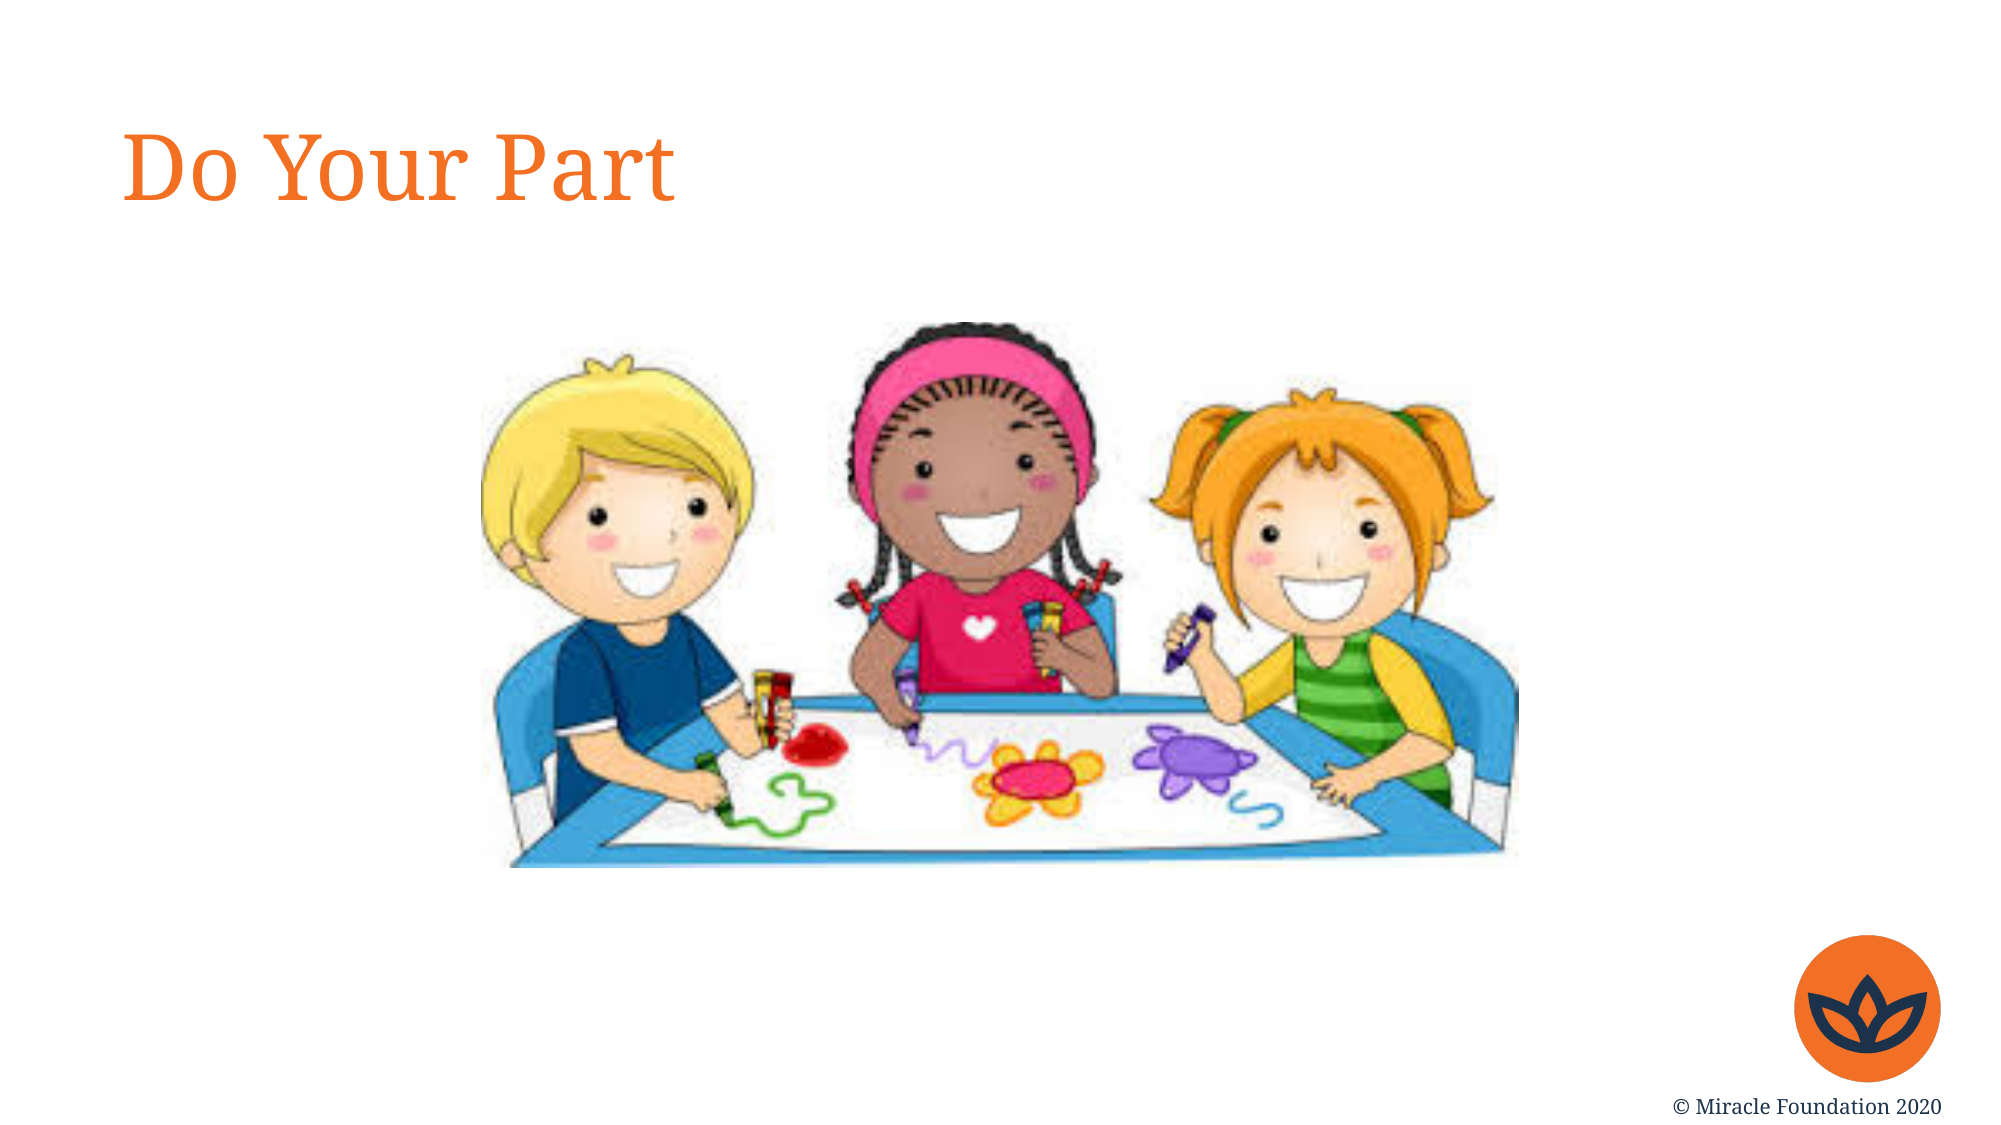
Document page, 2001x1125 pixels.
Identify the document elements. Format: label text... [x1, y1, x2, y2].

picture [481, 322, 1519, 868]
text_box © Miracle Foundation 2020 [1657, 1086, 1967, 1125]
title Do Your Part [106, 61, 1832, 280]
picture [1774, 918, 1955, 1086]
